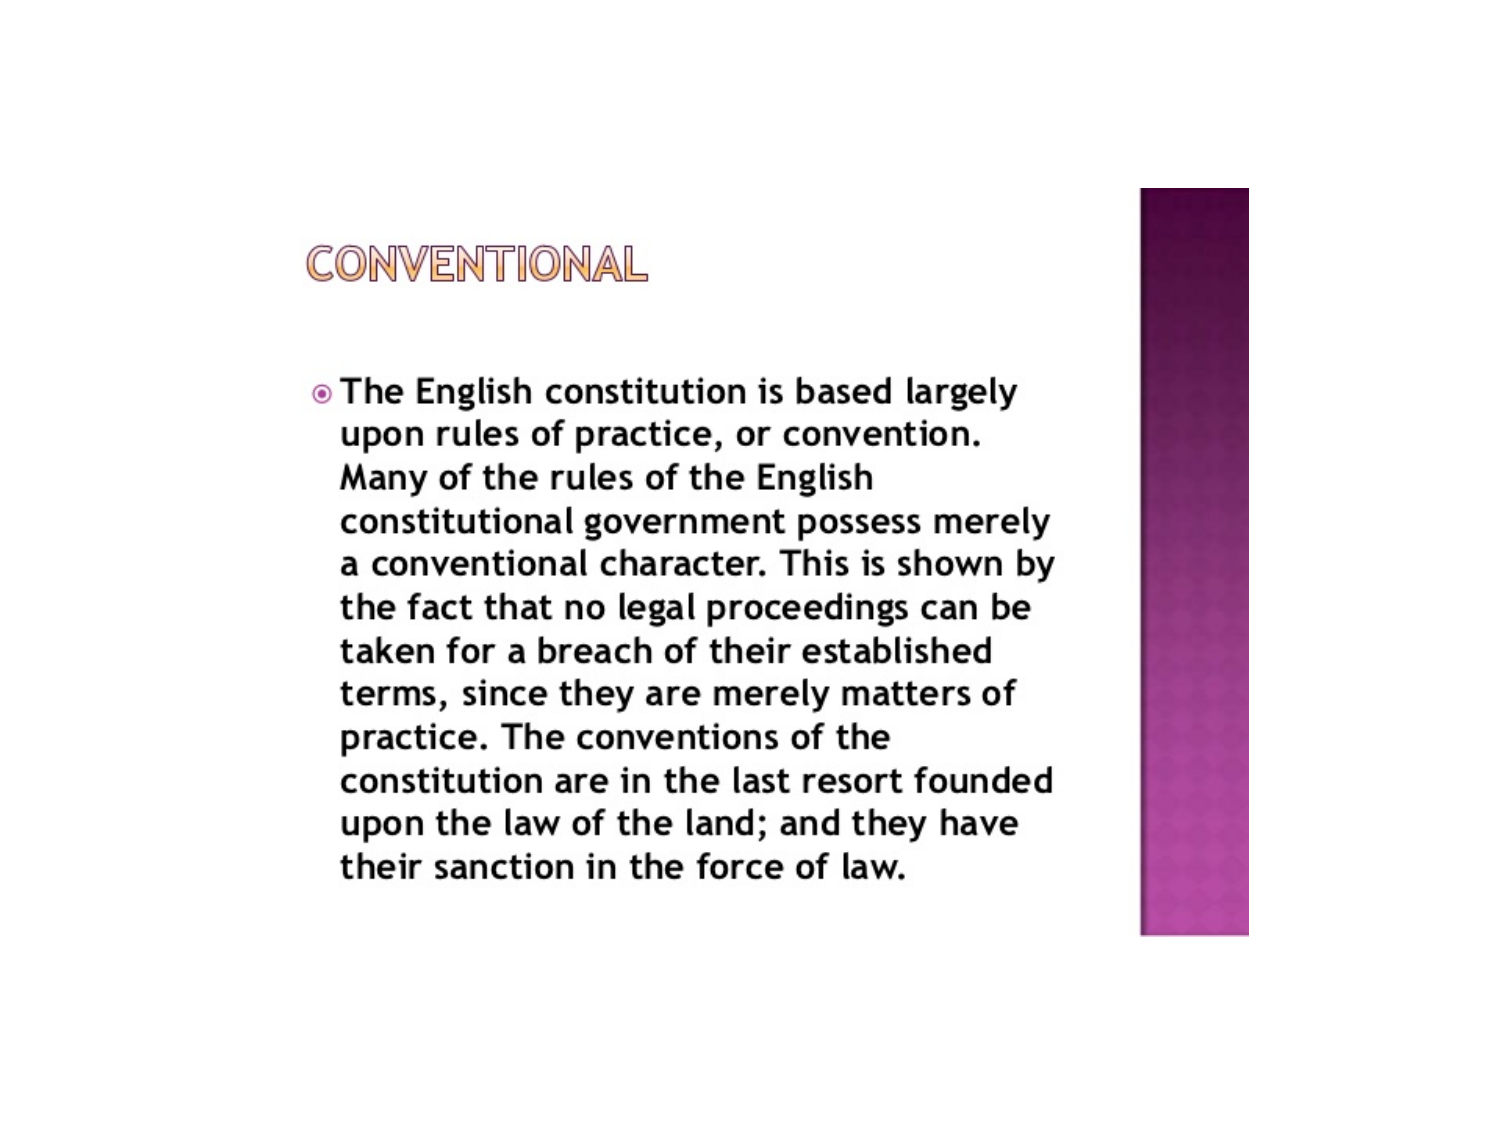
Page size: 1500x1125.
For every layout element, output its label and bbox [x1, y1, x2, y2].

picture [251, 187, 1249, 937]
